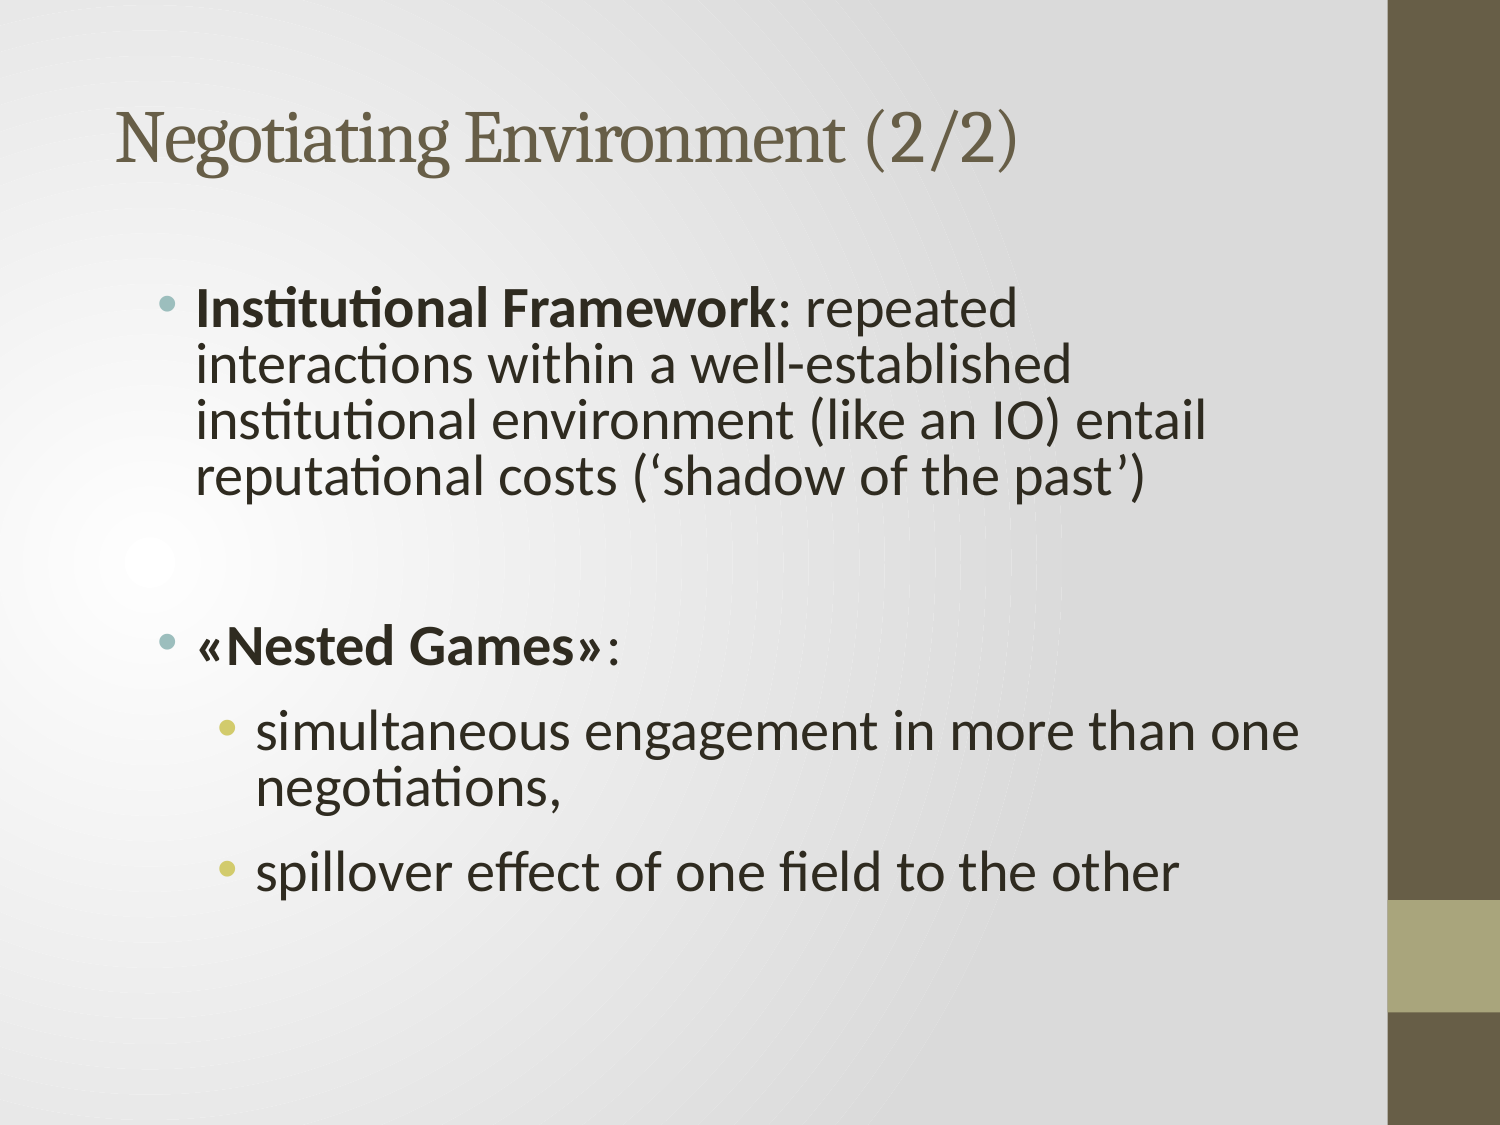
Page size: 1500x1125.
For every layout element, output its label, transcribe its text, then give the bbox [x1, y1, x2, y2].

list Institutional Framework: repeated interactions within a well-established institutional environment (like an IO) entail reputational costs (‘shadow of the past’) «Nested Games»: simultaneous engagement in more than one negotiations, spillover effect of one field to the other [75, 275, 1325, 1063]
title Negotiating Environment (2/2) [99, 62, 1428, 203]
